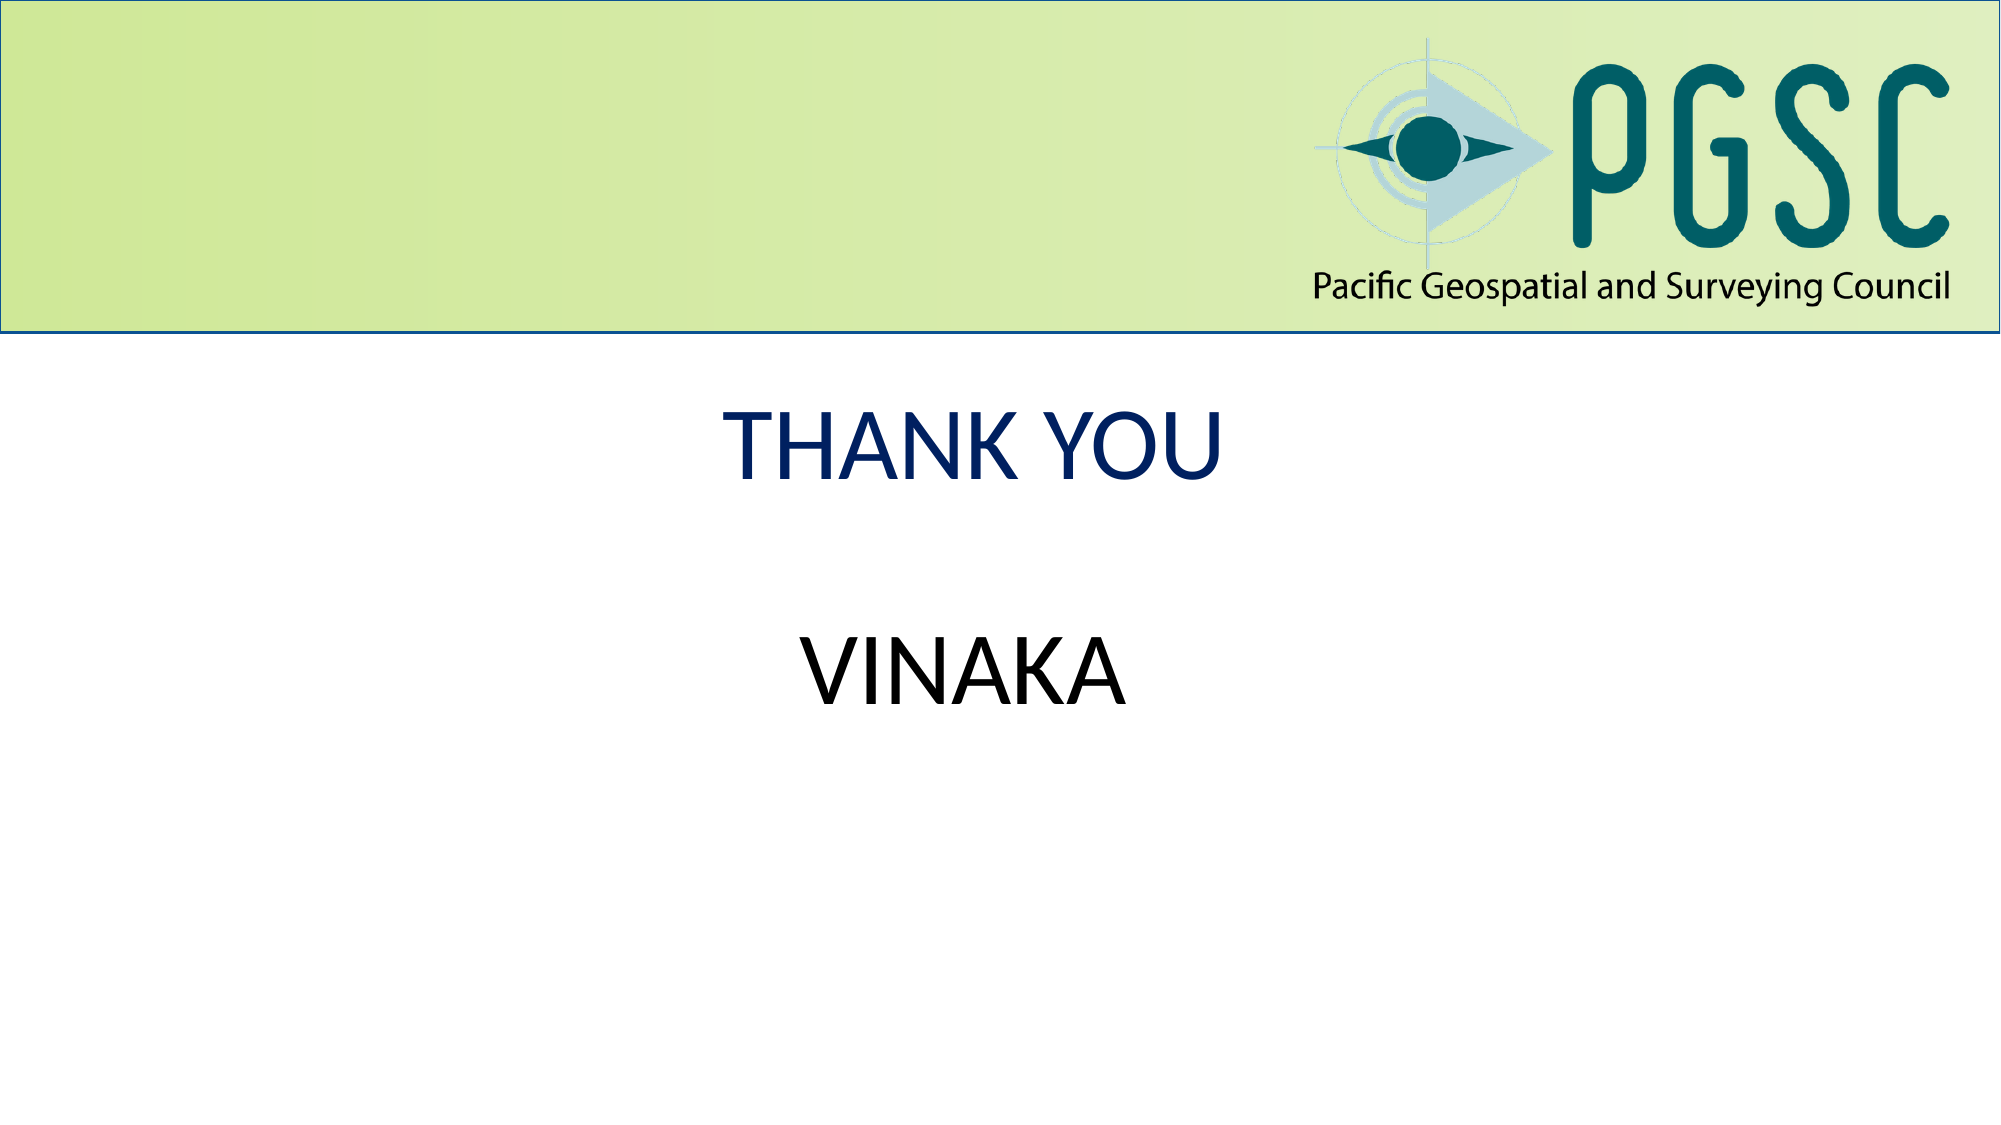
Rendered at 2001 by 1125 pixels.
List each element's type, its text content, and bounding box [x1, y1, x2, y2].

title THANK YOU Vinaka [191, 382, 1758, 800]
picture [1299, 26, 1972, 307]
